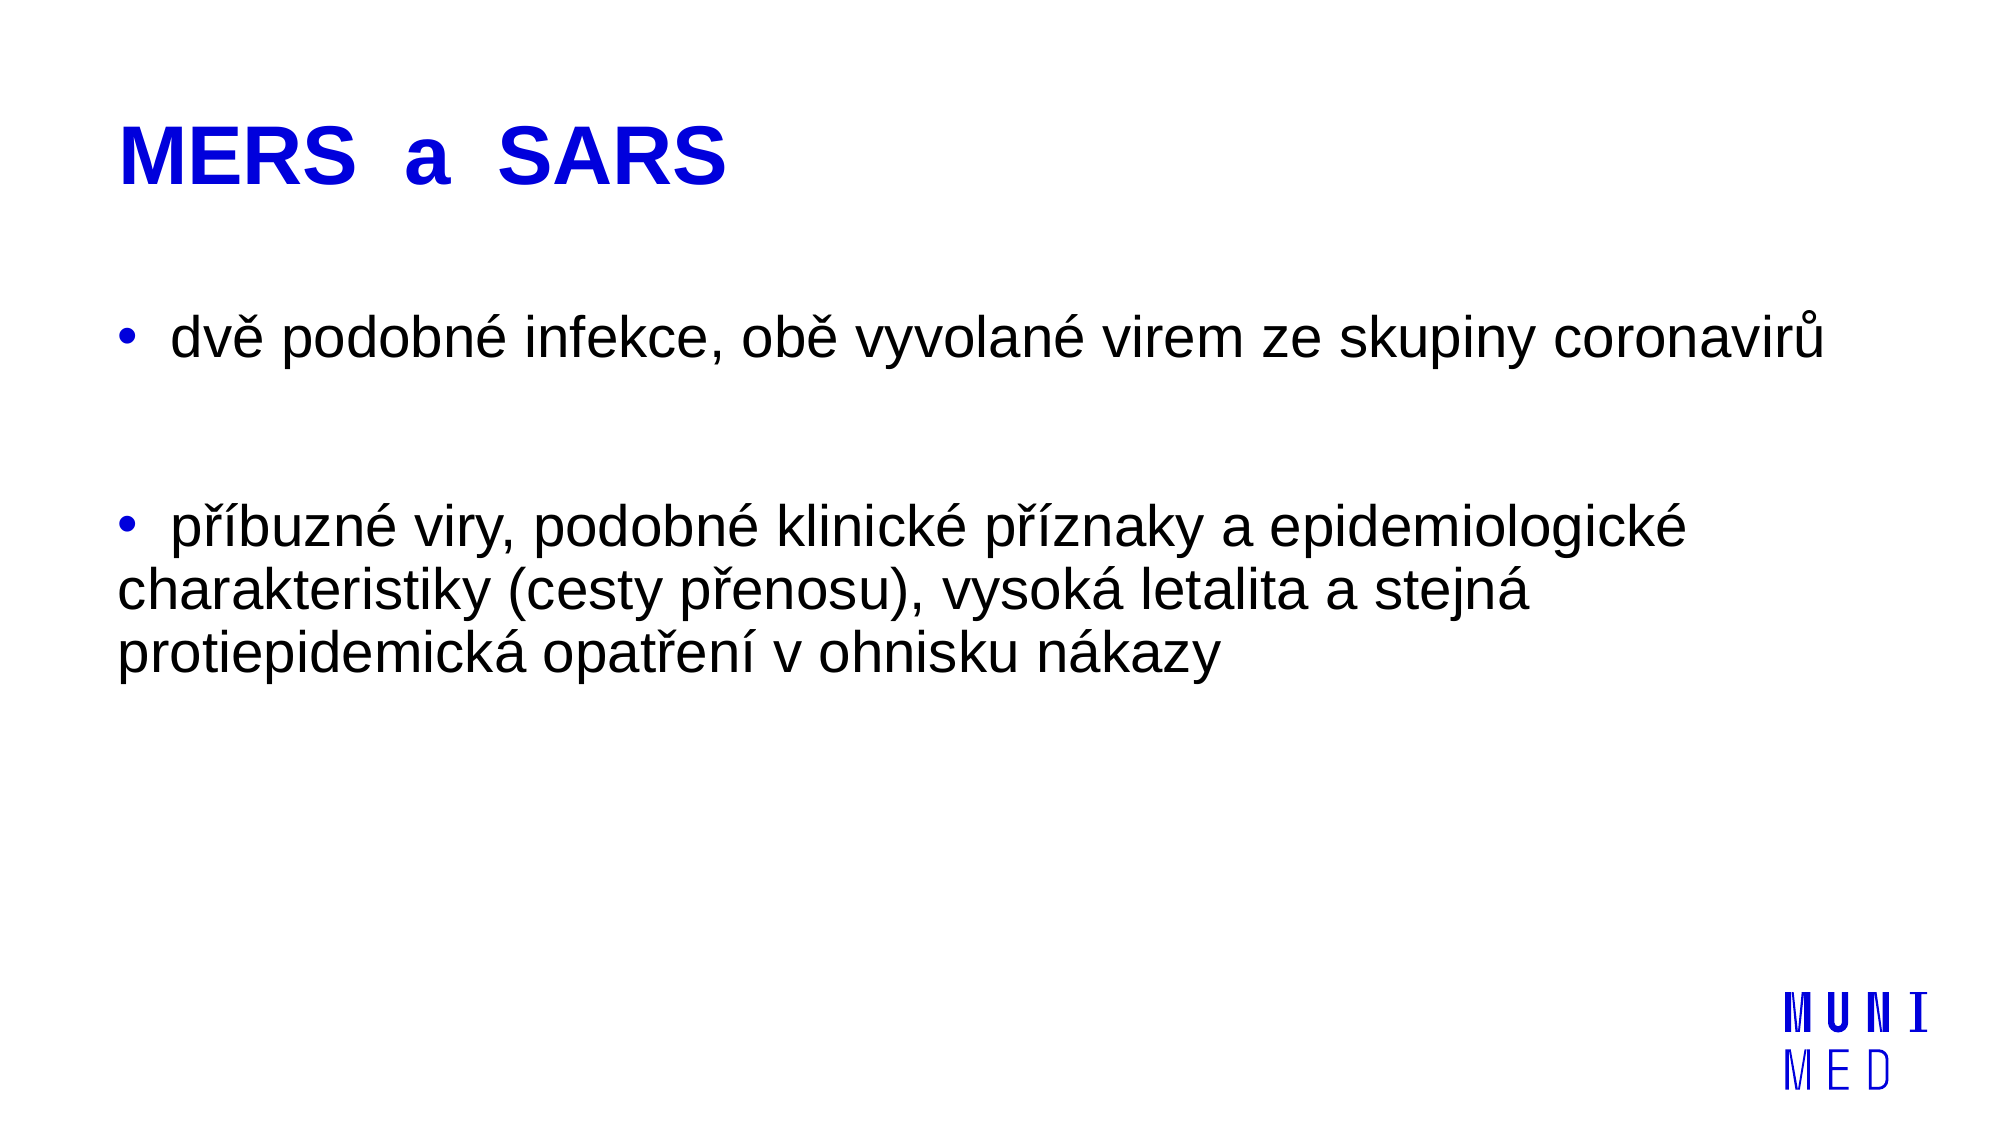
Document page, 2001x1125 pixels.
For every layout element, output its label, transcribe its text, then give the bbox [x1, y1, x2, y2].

title MERS a SARS [118, 118, 1883, 193]
list dvě podobné infekce, obě vyvolané virem ze skupiny coronavirů příbuzné viry, podobné klinické příznaky a epidemiologické charakteristiky (cesty přenosu), vysoká letalita a stejná protiepidemická opatření v ohnisku nákazy [117, 307, 1882, 957]
